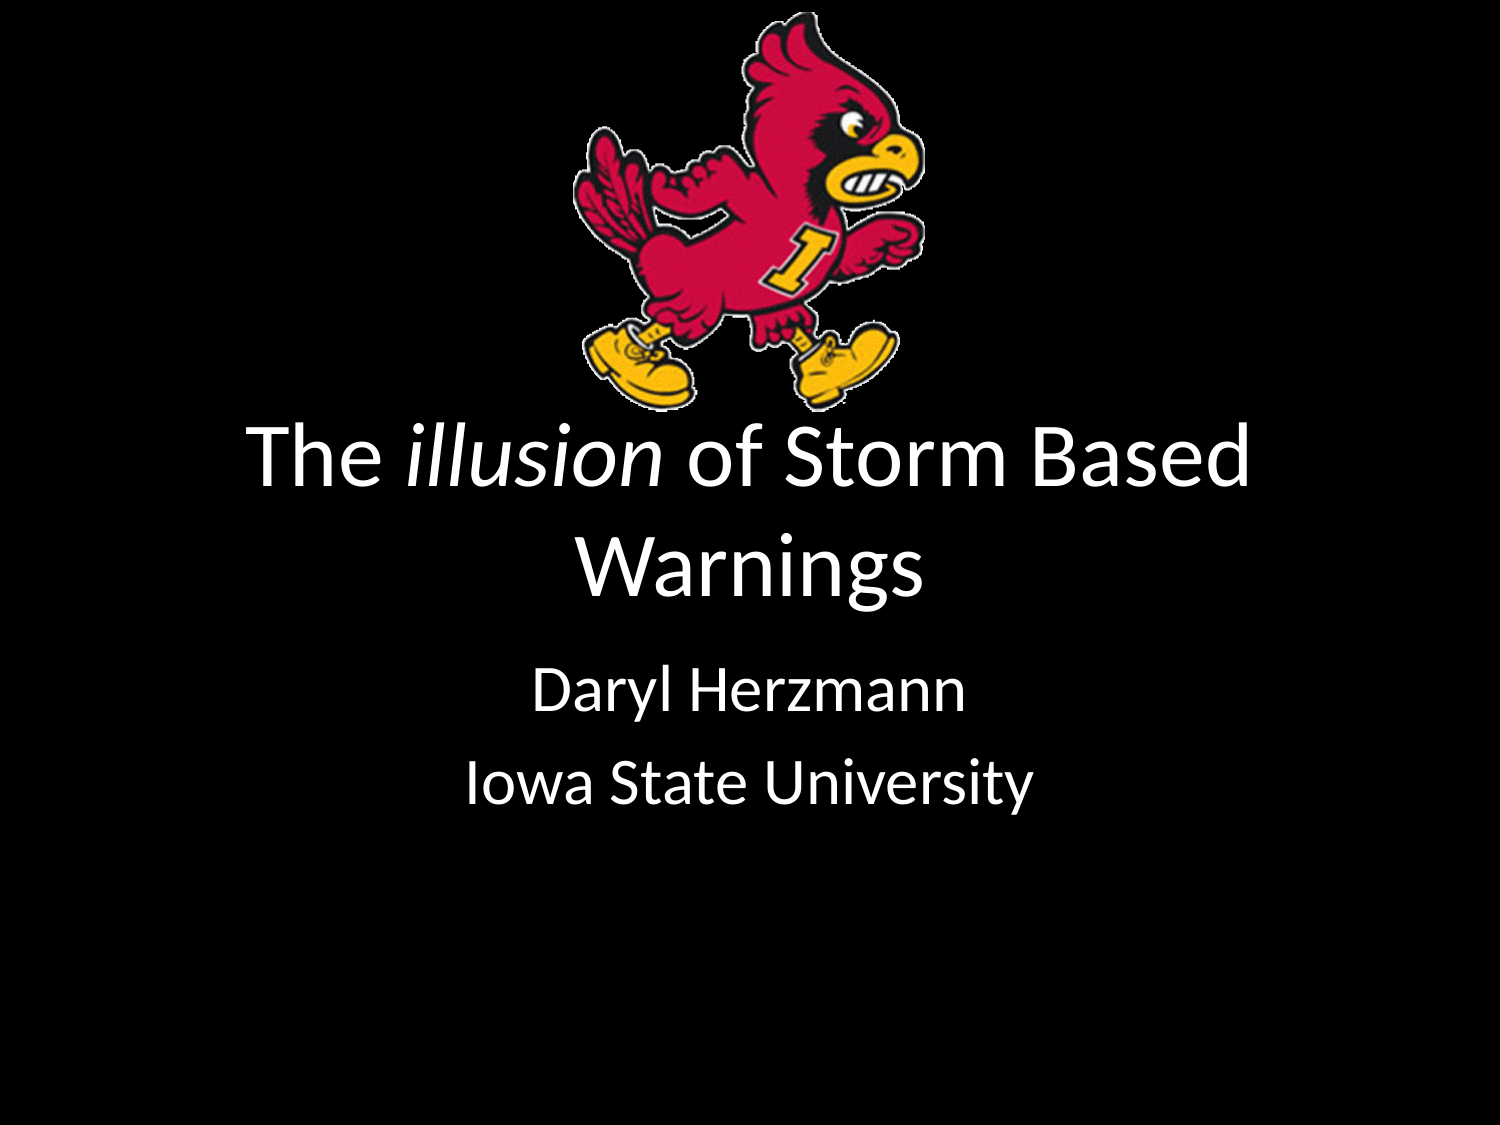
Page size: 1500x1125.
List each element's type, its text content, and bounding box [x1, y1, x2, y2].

title The illusion of Storm Based Warnings [112, 383, 1388, 625]
subtitle Daryl Herzmann Iowa State University [225, 637, 1275, 925]
picture [572, 12, 926, 413]
